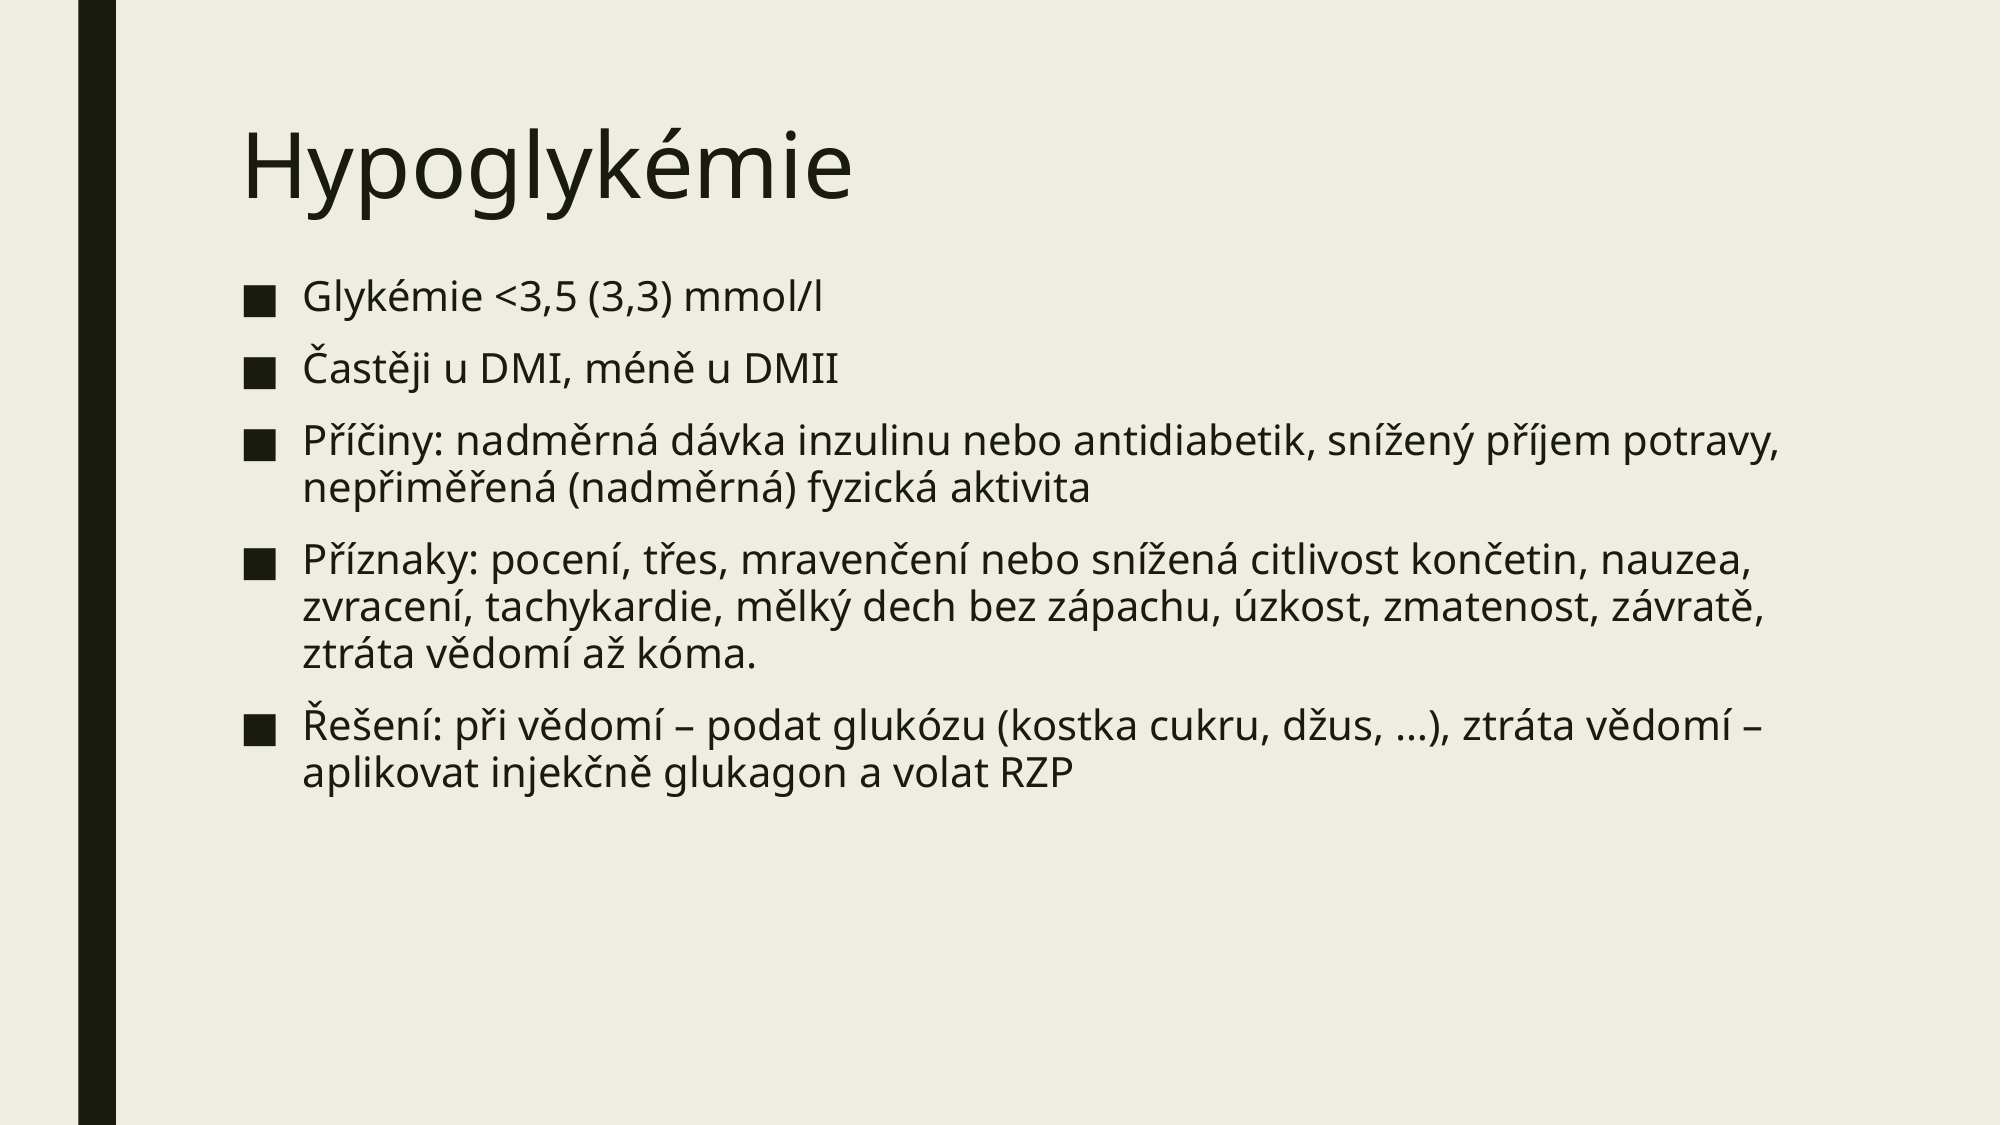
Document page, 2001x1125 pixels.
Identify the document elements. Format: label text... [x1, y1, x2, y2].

title Hypoglykémie [225, 112, 1800, 266]
list Glykémie <3,5 (3,3) mmol/l Častěji u DMI, méně u DMII Příčiny: nadměrná dávka inzulinu nebo antidiabetik, snížený příjem potravy, nepřiměřená (nadměrná) fyzická aktivita Příznaky: pocení, třes, mravenčení nebo snížená citlivost končetin, nauzea, zvracení, tachykardie, mělký dech bez zápachu, úzkost, zmatenost, závratě, ztráta vědomí až kóma. Řešení: při vědomí – podat glukózu (kostka cukru, džus, …), ztráta vědomí – aplikovat injekčně glukagon a volat RZP [225, 266, 1800, 963]
